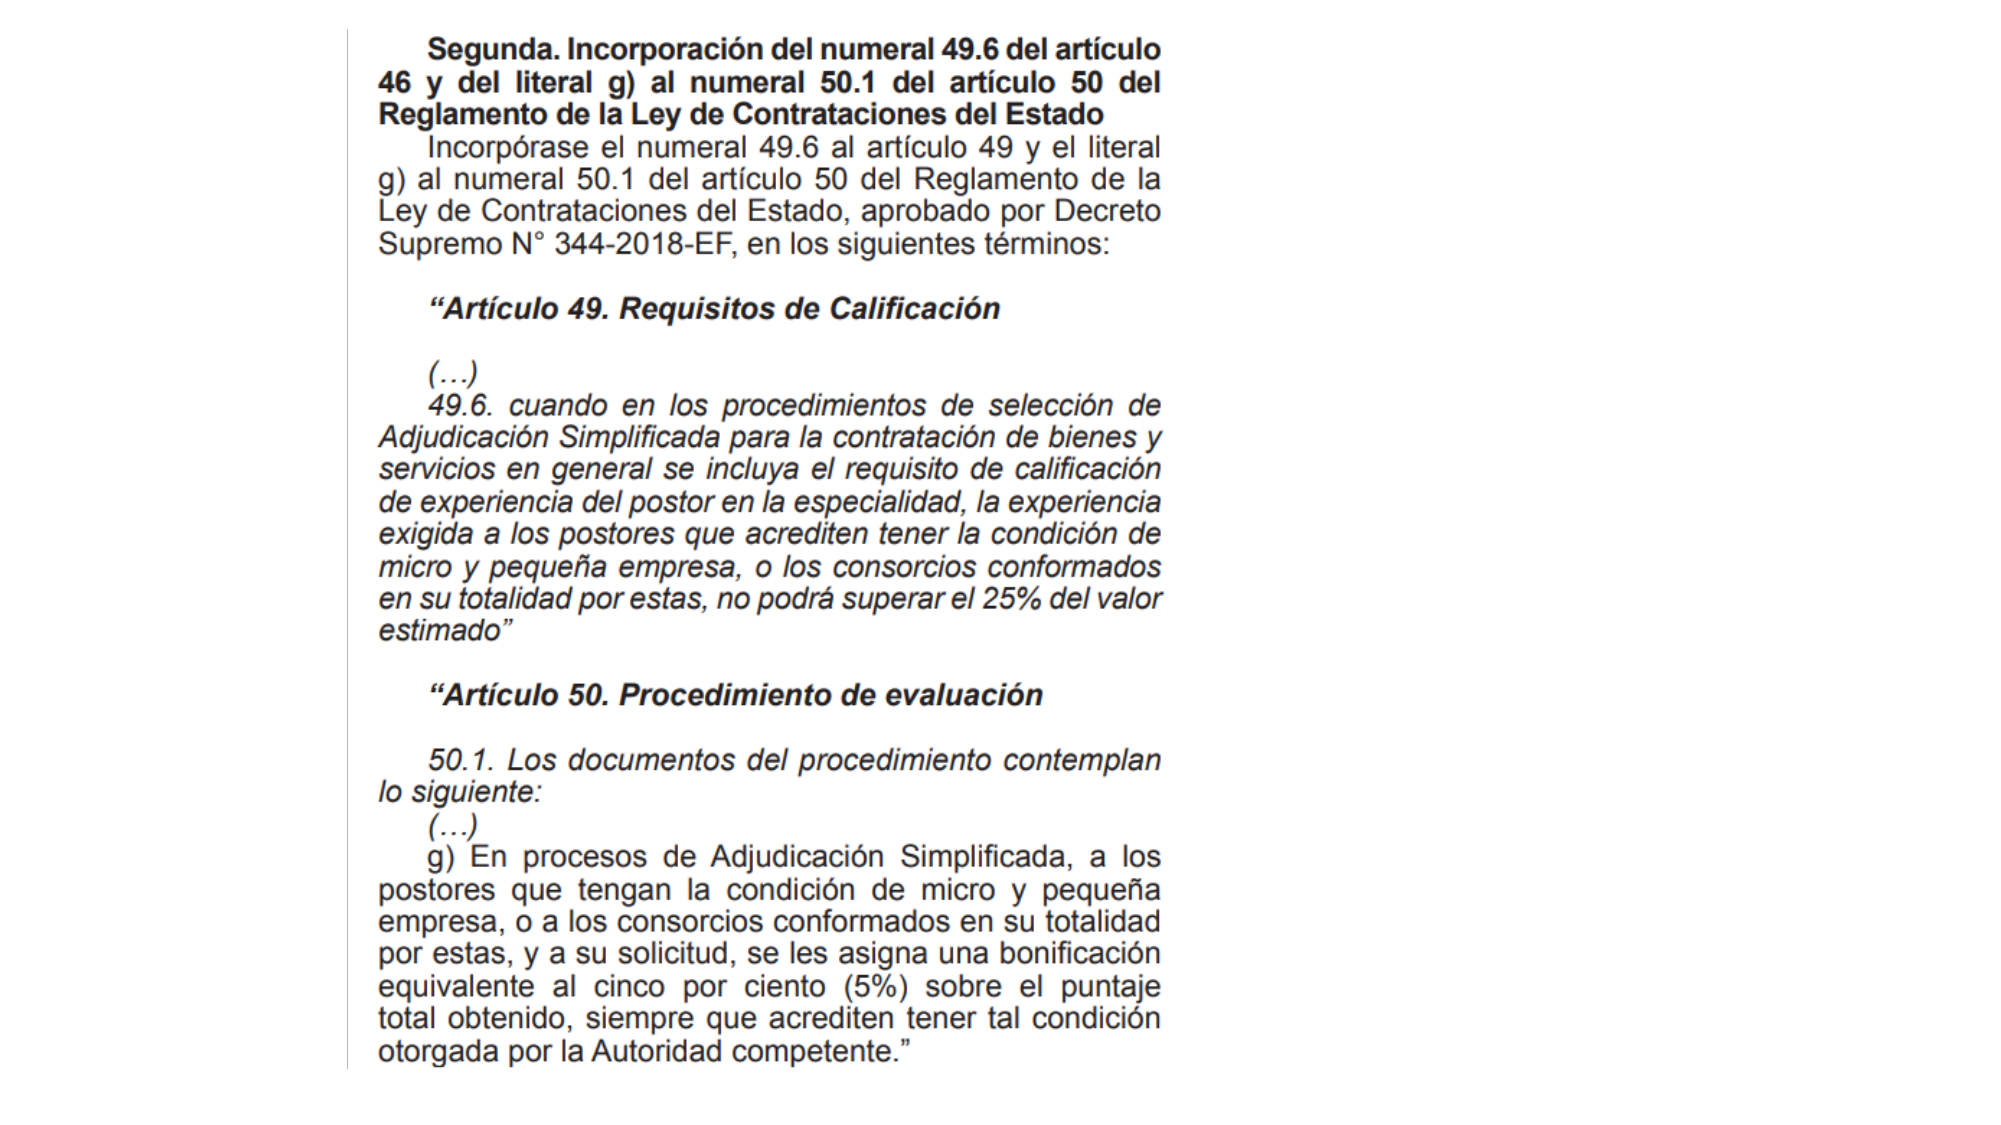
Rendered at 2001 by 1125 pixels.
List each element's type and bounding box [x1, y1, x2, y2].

picture [347, 29, 1220, 1069]
